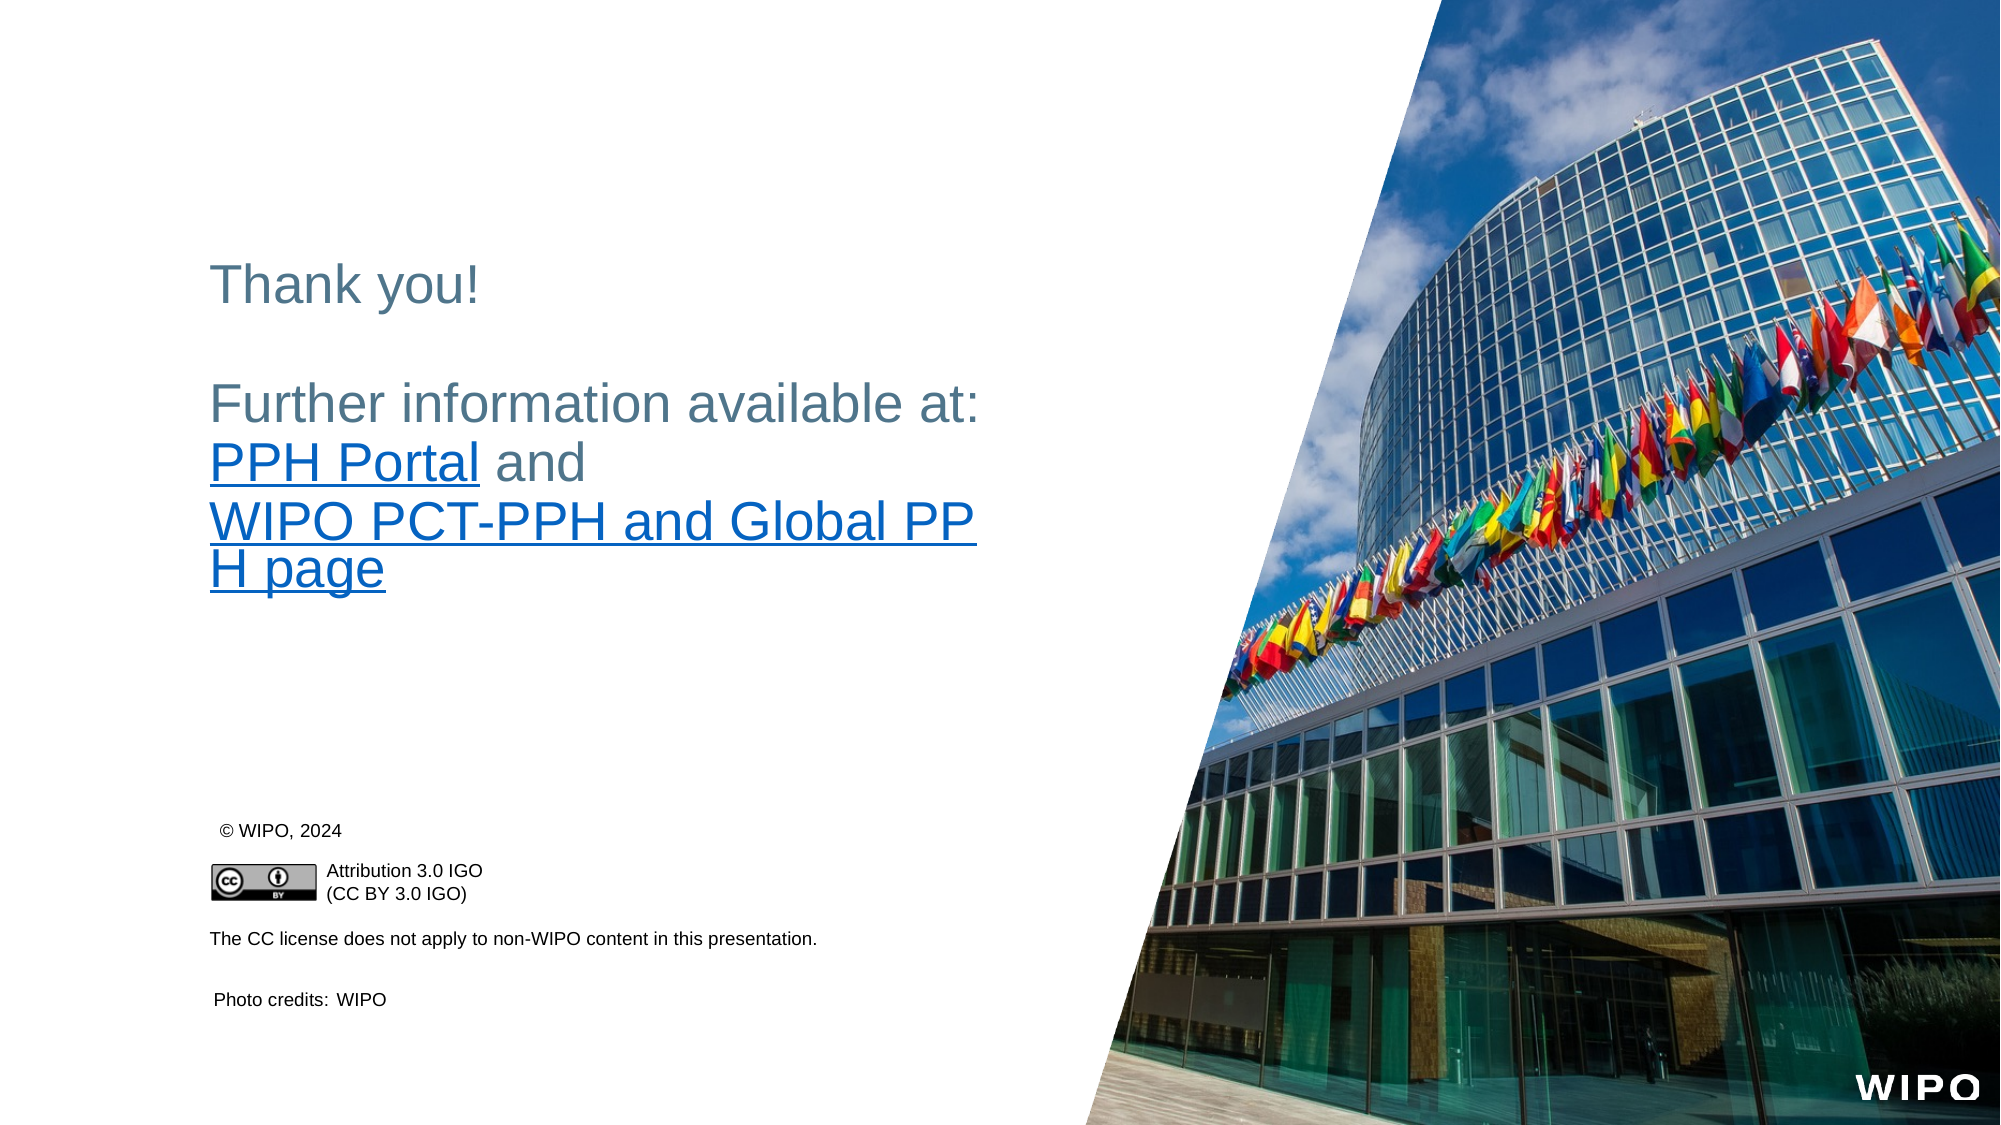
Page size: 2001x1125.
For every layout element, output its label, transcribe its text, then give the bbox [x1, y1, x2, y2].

title Thank you! Further information available at: PPH Portal and WIPO PCT-PPH and Global PPH page [194, 249, 1000, 699]
picture [1988, 737, 2000, 743]
list WIPO [321, 958, 994, 1019]
picture [0, 0, 2000, 1125]
list 2024 [285, 788, 994, 849]
